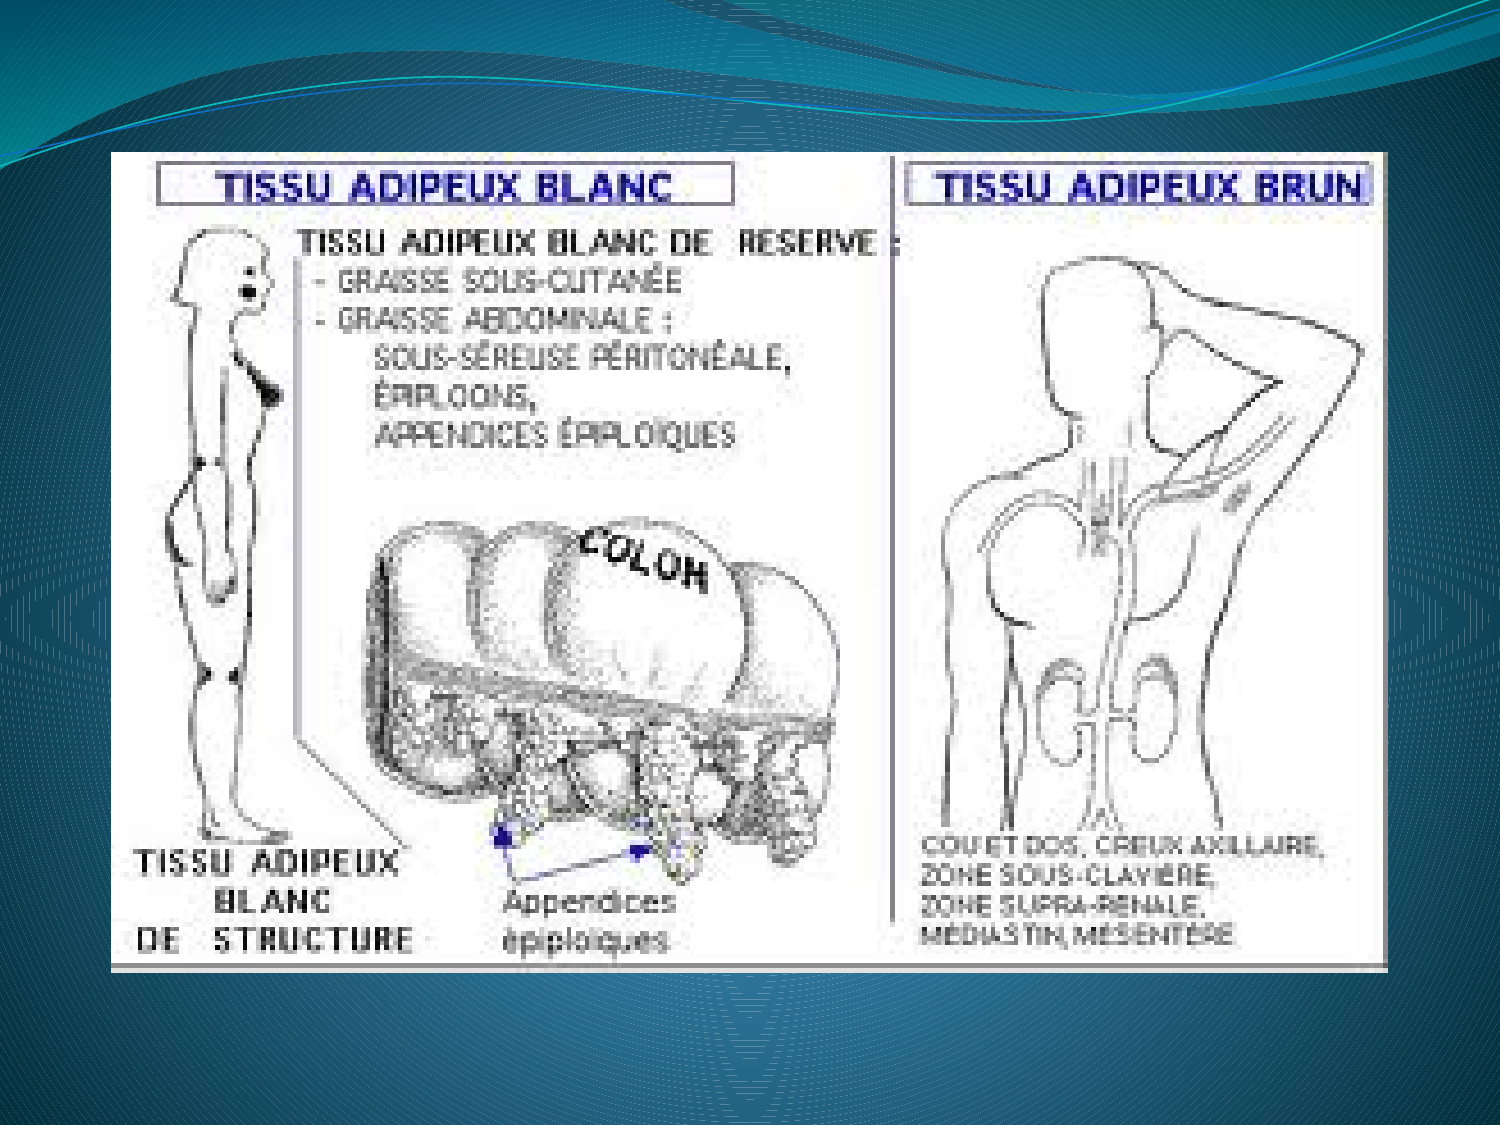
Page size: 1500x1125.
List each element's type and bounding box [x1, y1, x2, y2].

picture [111, 152, 1389, 973]
